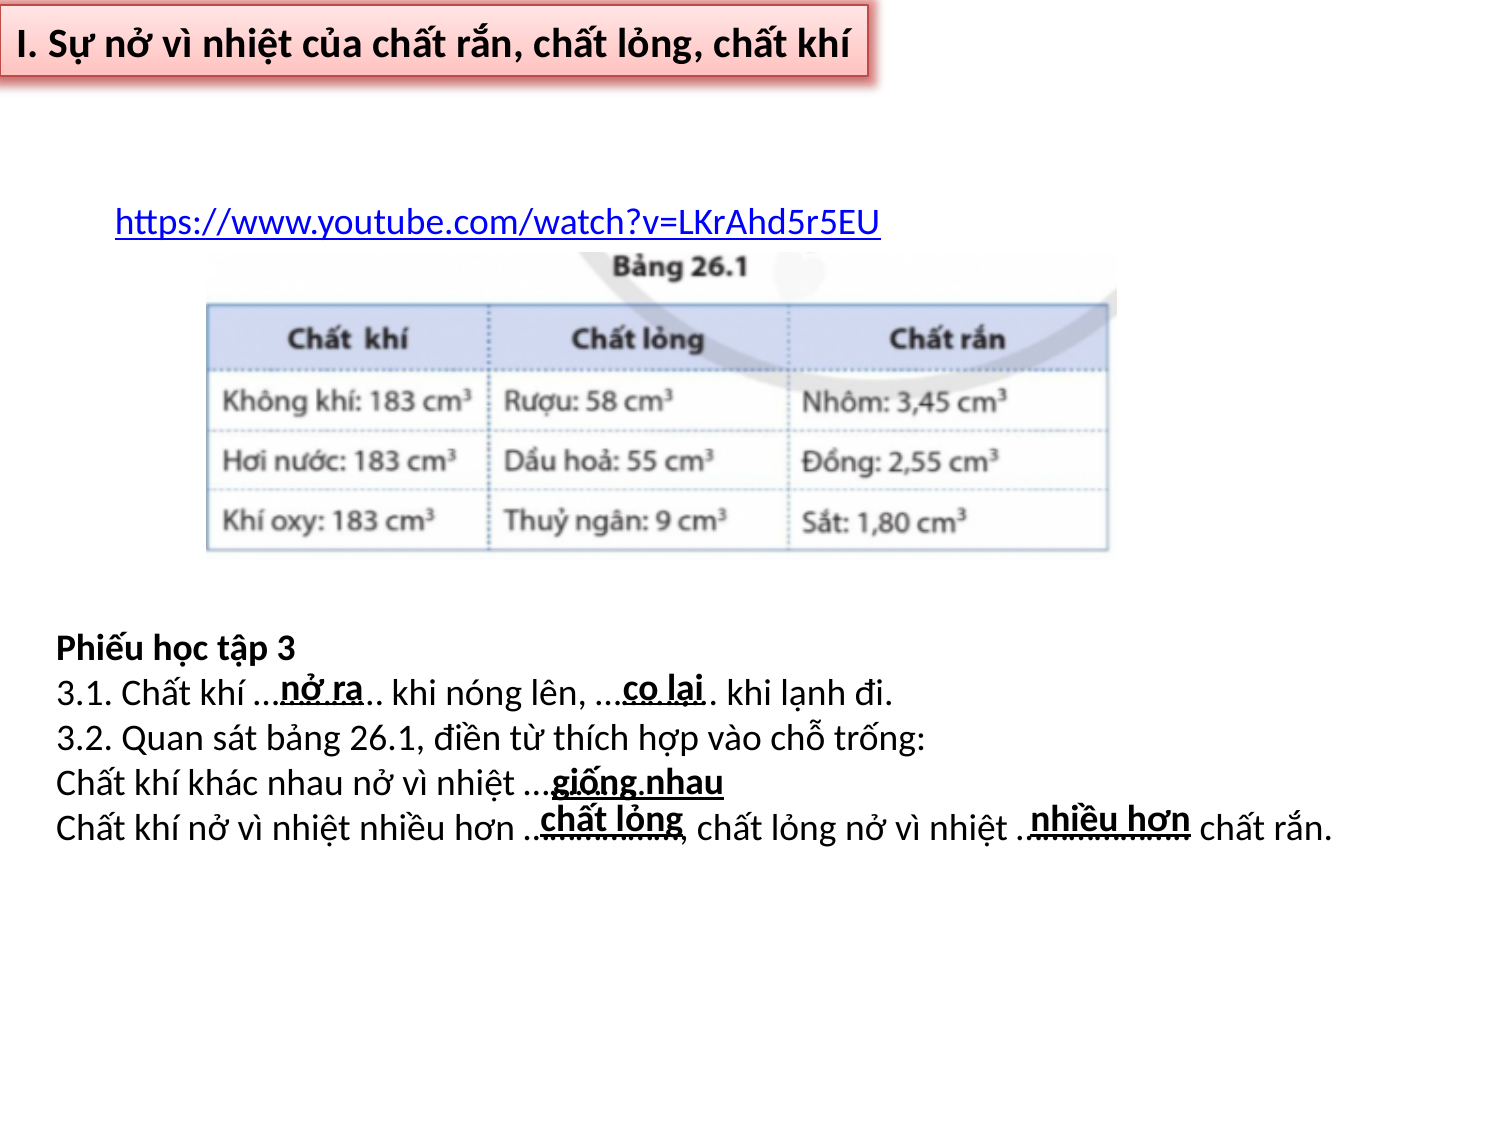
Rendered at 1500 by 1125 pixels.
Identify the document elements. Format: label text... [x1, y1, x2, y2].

text_box nhiều hơn [1015, 786, 1217, 847]
text_box chất lỏng [525, 786, 750, 847]
text_box I. Sự nở vì nhiệt của chất rắn, chất lỏng, chất khí [0, 4, 869, 77]
picture [206, 252, 1117, 561]
text_box Phiếu học tập 3 3.1. Chất khí …………… khi nóng lên, ………….. khi lạnh đi. 3.2. Quan sát bảng 26.1, điền từ thích hợp vào chỗ trống: Chất khí khác nhau nở vì nhiệt ………….. Chất khí nở vì nhiệt nhiều hơn ………………, chất lỏng nở vì nhiệt ……………….. chất rắn. [41, 615, 1412, 856]
text_box https://www.youtube.com/watch?v=LKrAhd5r5EU [100, 190, 1199, 295]
text_box nở ra [265, 655, 514, 716]
text_box co lại [608, 655, 809, 716]
text_box giống nhau [537, 749, 833, 810]
